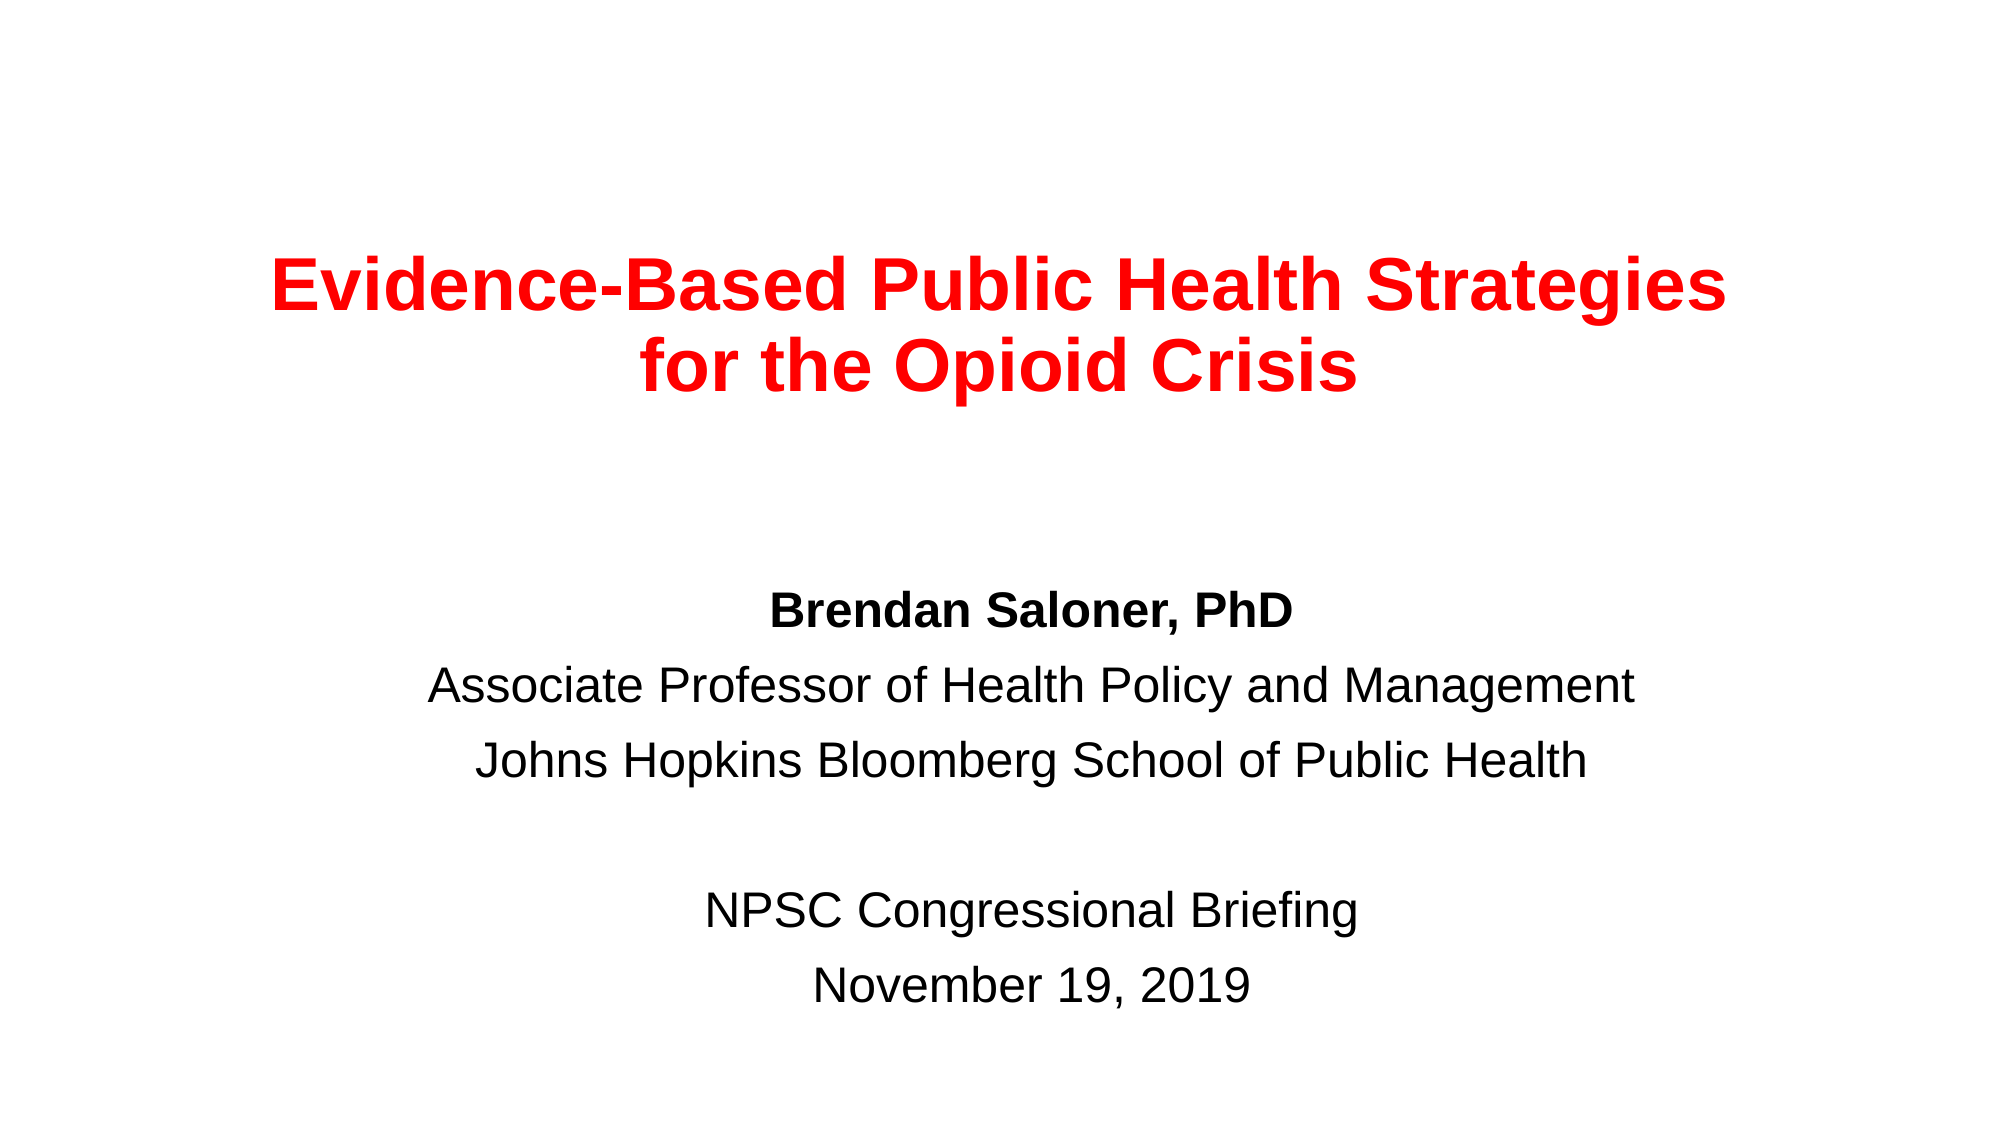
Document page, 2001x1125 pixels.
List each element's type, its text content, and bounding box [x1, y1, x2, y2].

subtitle Brendan Saloner, PhD Associate Professor of Health Policy and Management Johns Hopkins Bloomberg School of Public Health NPSC Congressional Briefing November 19, 2019 [199, 577, 1865, 1066]
title Evidence-Based Public Health Strategies for the Opioid Crisis [249, 184, 1750, 415]
